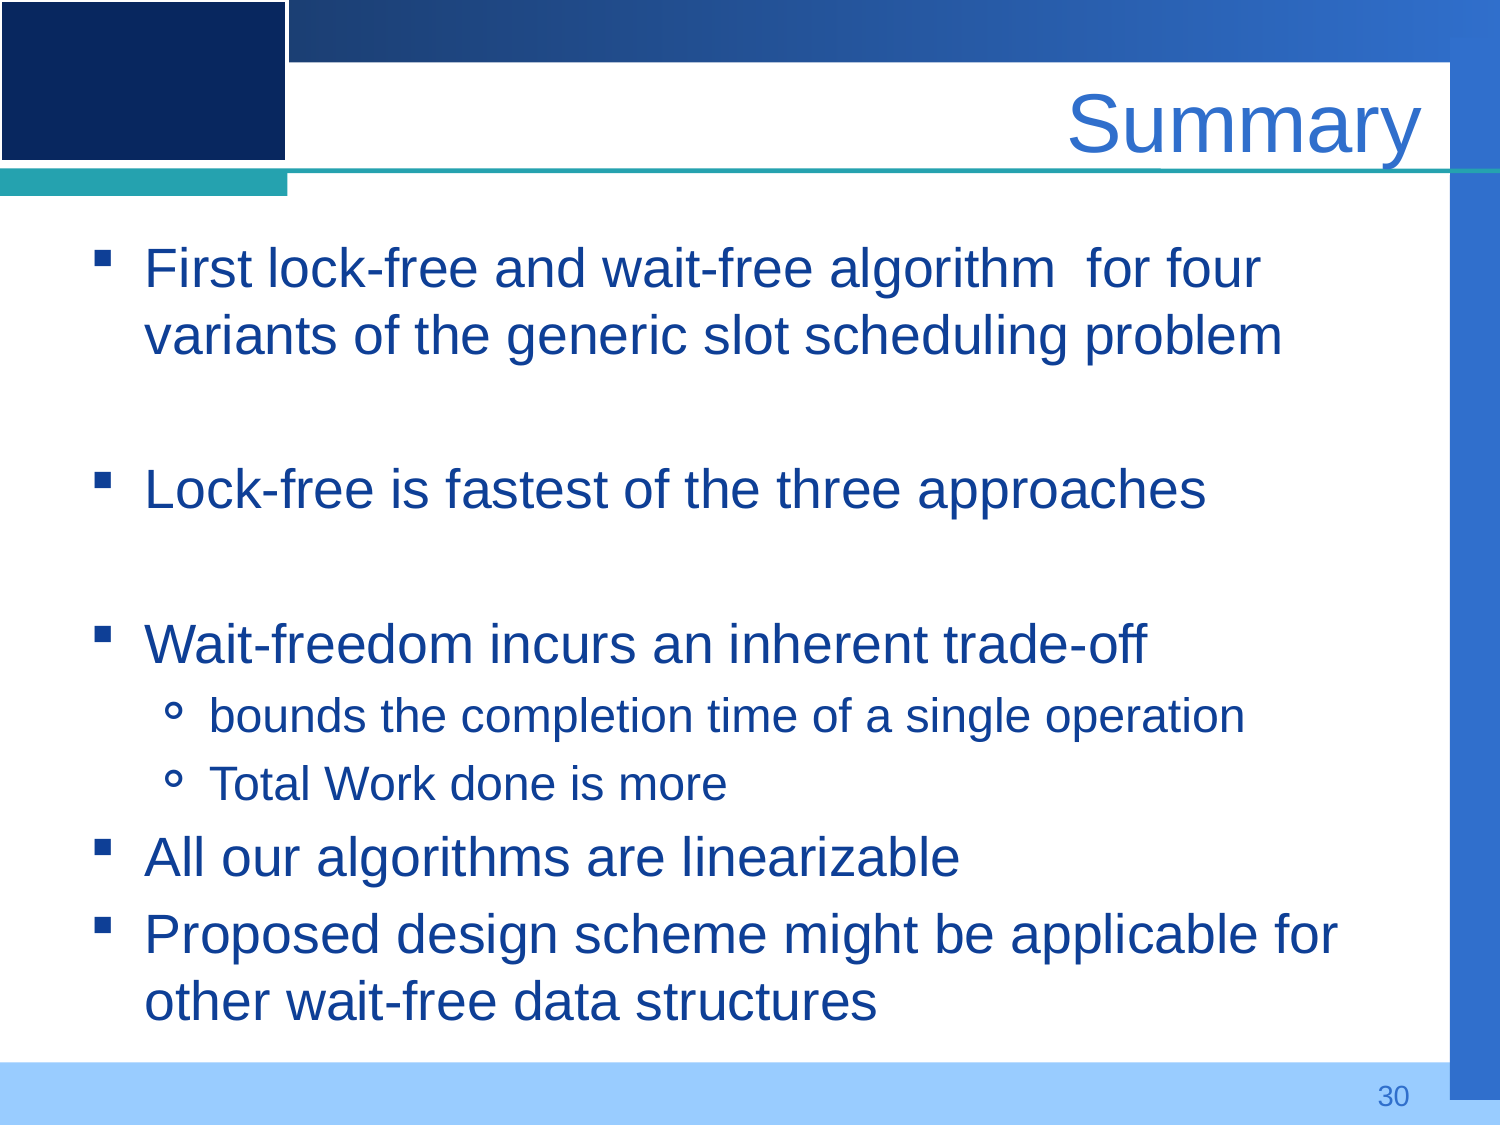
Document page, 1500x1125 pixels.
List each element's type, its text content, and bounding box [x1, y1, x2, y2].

text_box [0, 0, 289, 164]
slide_number 30 [1074, 1069, 1425, 1110]
list First lock-free and wait-free algorithm for four variants of the generic slot scheduling problem Lock-free is fastest of the three approaches Wait-freedom incurs an inherent trade-off bounds the completion time of a single operation Total Work done is more All our algorithms are linearizable Proposed design scheme might be applicable for other wait-free data structures [75, 224, 1425, 1050]
title Summary [312, 75, 1438, 163]
